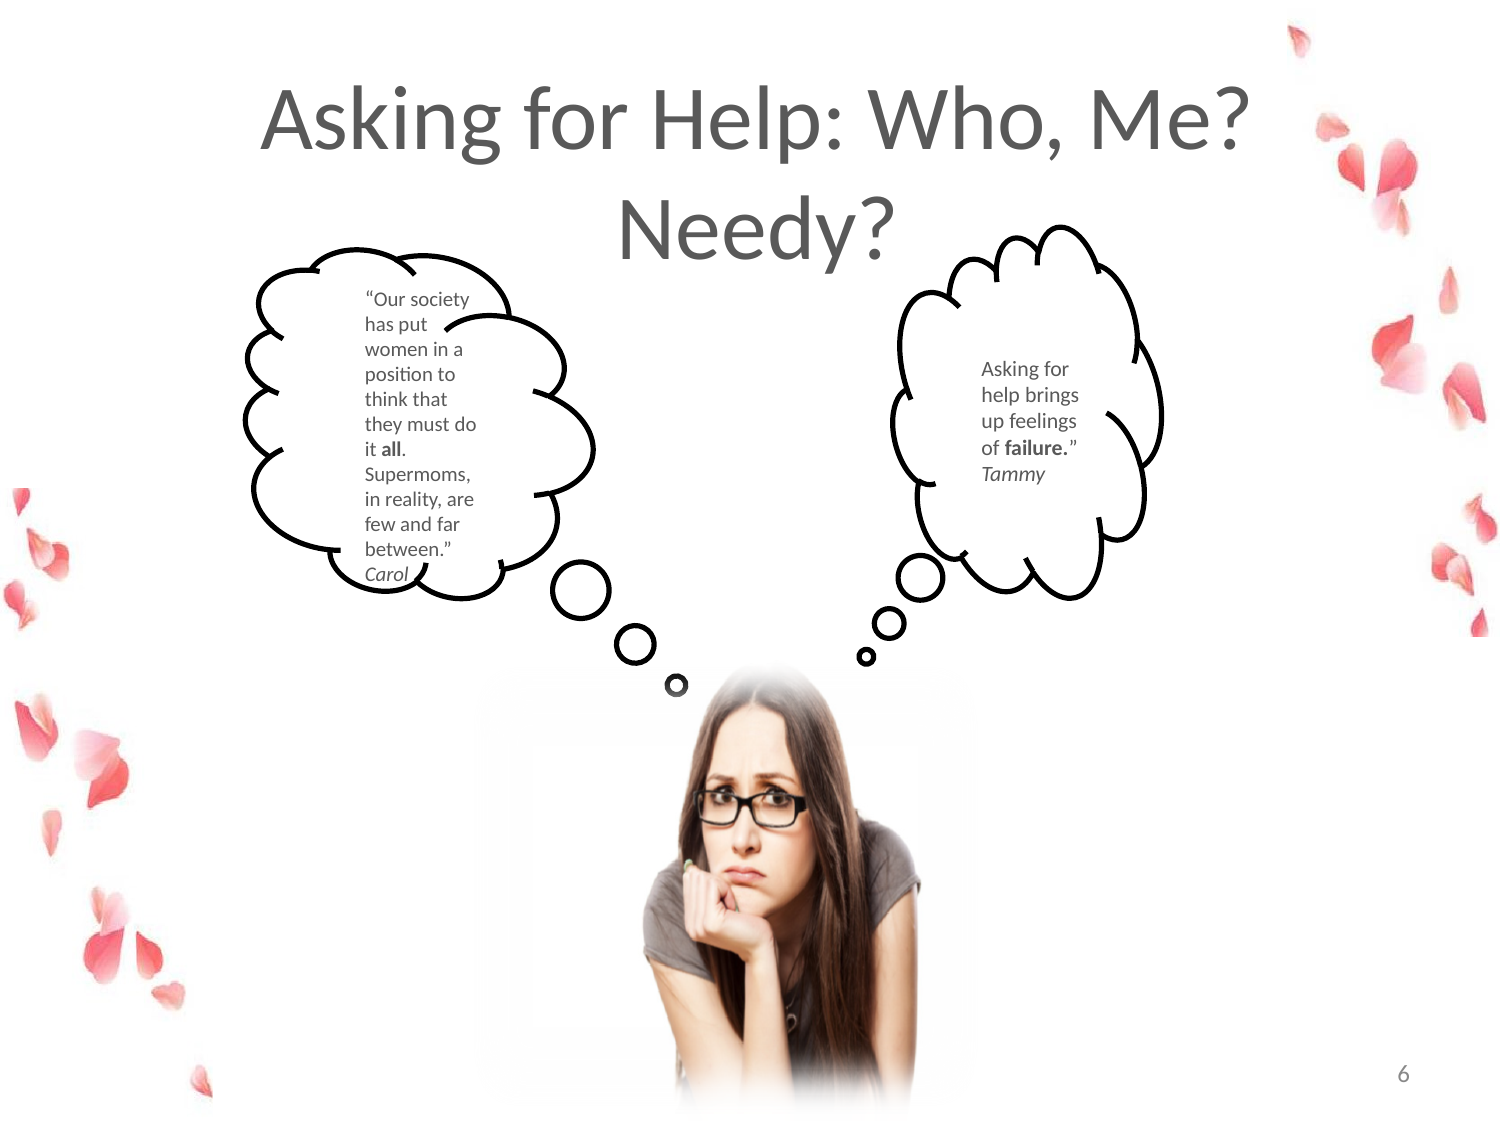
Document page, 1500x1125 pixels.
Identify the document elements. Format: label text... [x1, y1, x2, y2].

text_box [859, 649, 874, 654]
text_box [552, 561, 610, 619]
text_box “Our society has put women in a position to think that they must do it all. Supermoms, in reality, are few and far between.” Carol [349, 277, 499, 639]
slide_number 6 [1074, 1042, 1425, 1103]
text_box [499, 289, 594, 583]
text_box Asking for help brings up feelings of failure.” Tammy [966, 347, 1115, 538]
picture [0, 487, 213, 1125]
text_box [616, 625, 655, 654]
text_box [245, 249, 487, 581]
text_box [892, 227, 1162, 599]
picture [463, 655, 988, 1121]
title Asking for Help: Who, Me? Needy? [111, 59, 1281, 277]
text_box [898, 555, 943, 601]
text_box [874, 608, 905, 639]
picture [1286, 0, 1500, 637]
